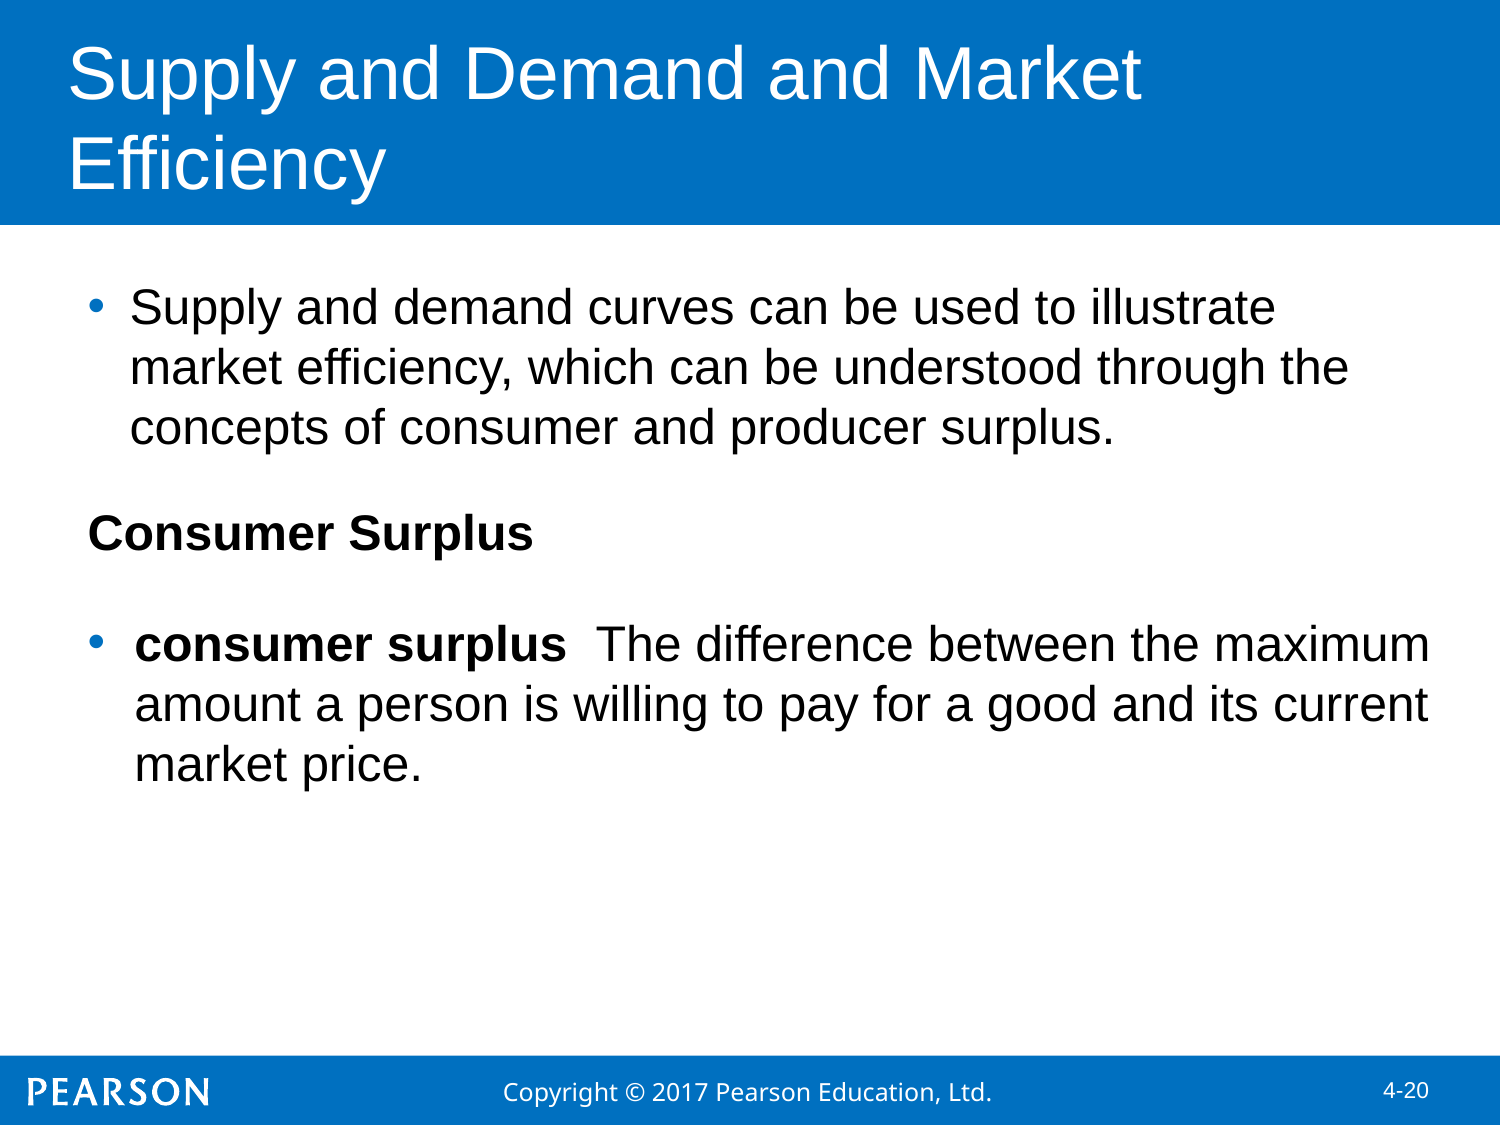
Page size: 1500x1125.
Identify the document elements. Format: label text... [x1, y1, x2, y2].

list Supply and demand curves can be used to illustrate market efficiency, which can be understood through the concepts of consumer and producer surplus. Consumer Surplus consumer surplus The difference between the maximum amount a person is willing to pay for a good and its current market price. [87, 275, 1438, 1018]
title Supply and Demand and Market Efficiency [67, 24, 1418, 205]
